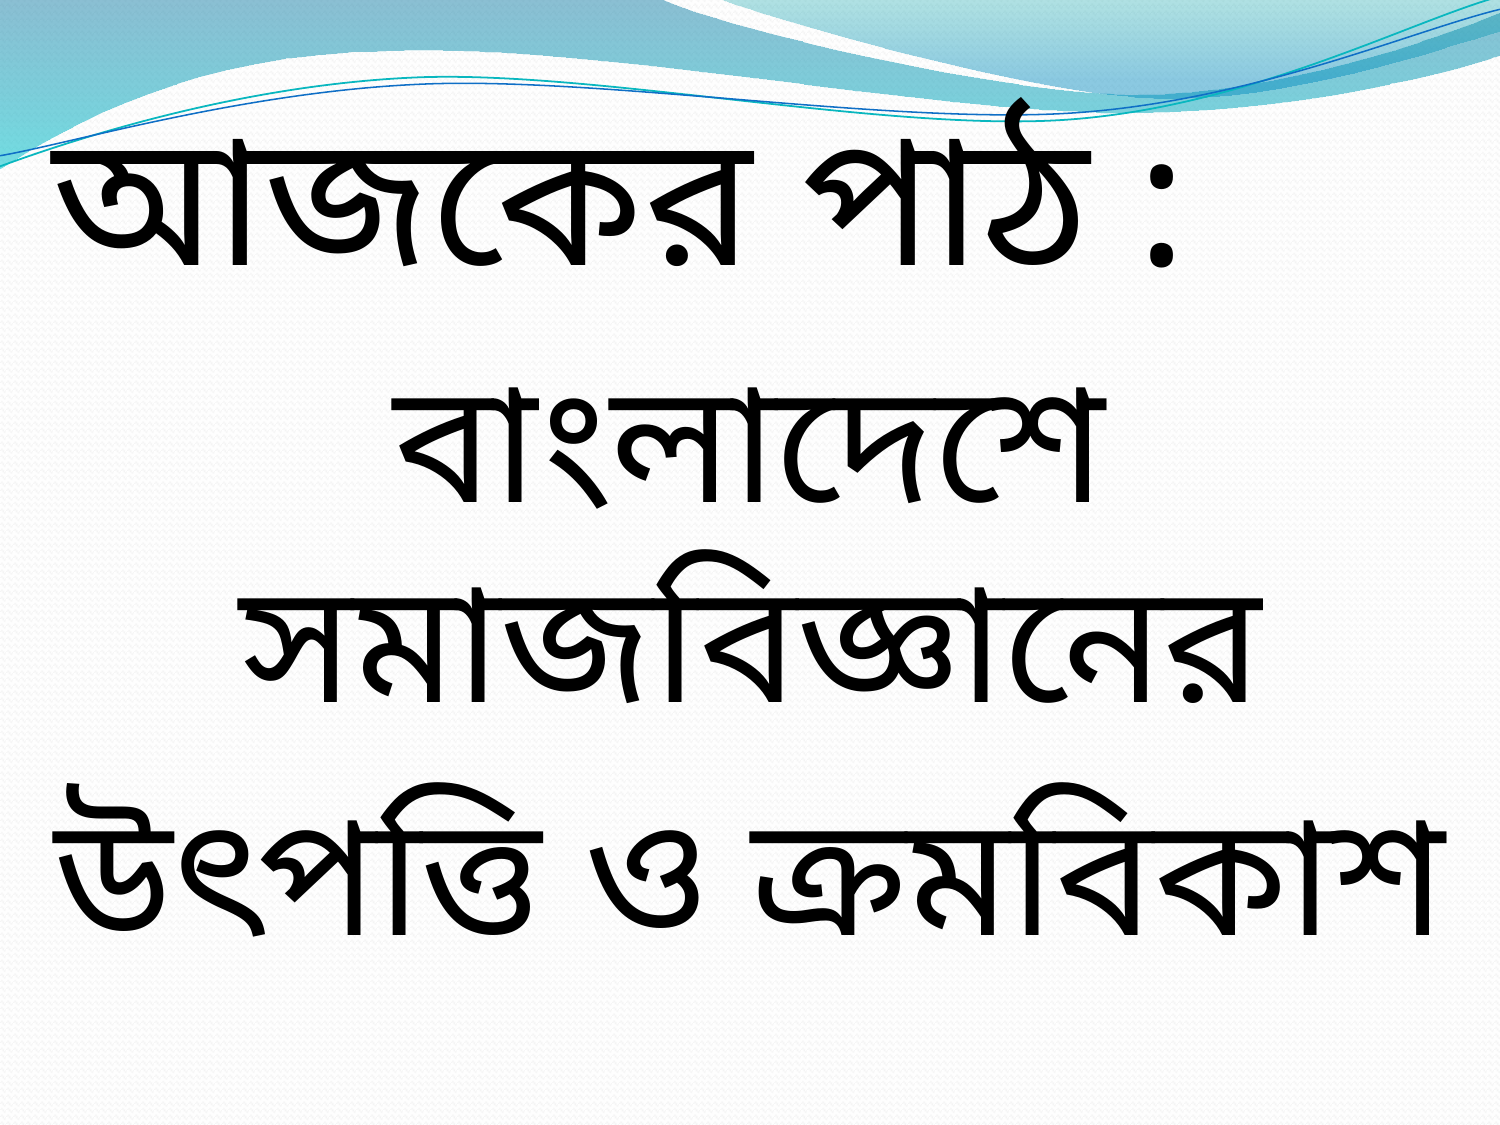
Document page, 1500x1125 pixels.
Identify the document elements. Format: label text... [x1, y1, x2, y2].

list আজকের পাঠ : বাংলাদেশে সমাজবিজ্ঞানের উৎপত্তি ও ক্রমবিকাশ [37, 75, 1463, 1038]
